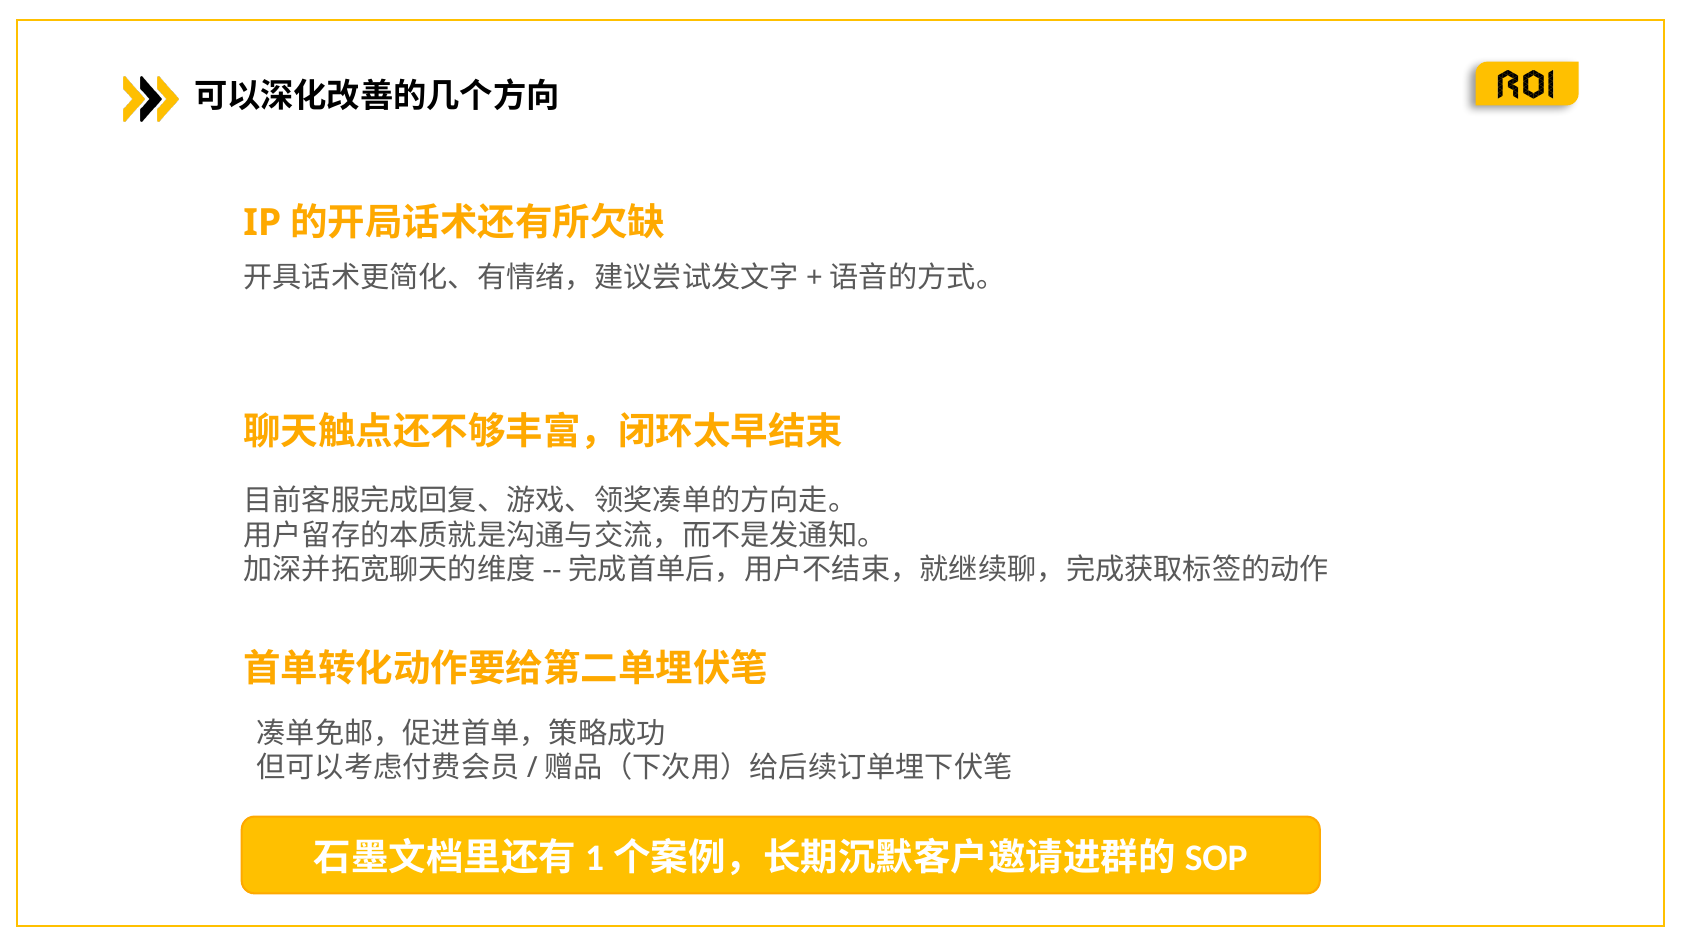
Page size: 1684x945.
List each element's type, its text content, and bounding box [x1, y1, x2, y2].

text_box [16, 19, 1665, 927]
text_box IP的开局话术还有所欠缺 [228, 190, 692, 251]
text_box 首单转化动作要给第二单埋伏笔 [228, 636, 902, 696]
text_box 石墨文档里还有1个案例，长期沉默客户邀请进群的SOP [240, 815, 1321, 895]
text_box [1475, 61, 1579, 106]
text_box 凑单免邮，促进首单，策略成功 但可以考虑付费会员/赠品（下次用）给后续订单埋下伏笔 [241, 706, 1476, 792]
text_box 目前客服完成回复、游戏、领奖凑单的方向走。 用户留存的本质就是沟通与交流，而不是发通知。 加深并拓宽聊天的维度--完成首单后，用户不结束，就继续聊，完成获取标签的动作 [228, 473, 1463, 594]
text_box 聊天触点还不够丰富，闭环太早结束 [228, 399, 902, 460]
text_box 开具话术更简化、有情绪，建议尝试发文字+语音的方式。 [228, 251, 1463, 301]
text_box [123, 76, 180, 122]
